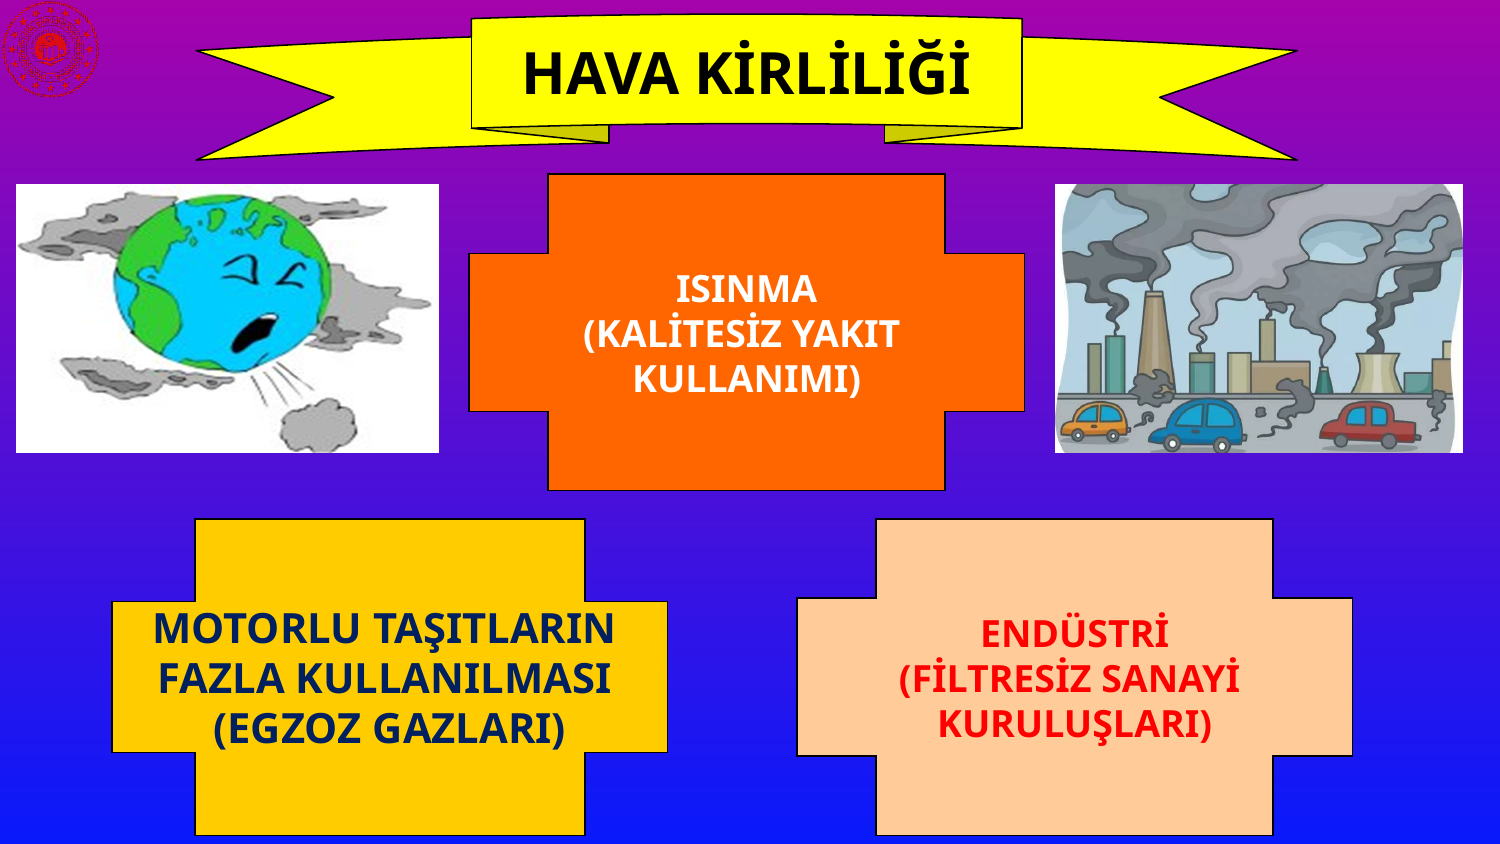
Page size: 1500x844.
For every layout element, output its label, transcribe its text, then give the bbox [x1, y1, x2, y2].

text_box MOTORLU TAŞITLARIN FAZLA KULLANILMASI (EGZOZ GAZLARI) [112, 518, 668, 836]
picture [0, 0, 101, 99]
text_box ENDÜSTRİ (FİLTRESİZ SANAYİ KURULUŞLARI) [797, 518, 1353, 836]
text_box ISINMA (KALİTESİZ YAKIT KULLANIMI) [469, 174, 1025, 491]
text_box HAVA KİRLİLİĞİ [196, 14, 1298, 161]
picture [1054, 184, 1463, 453]
picture [16, 183, 439, 453]
